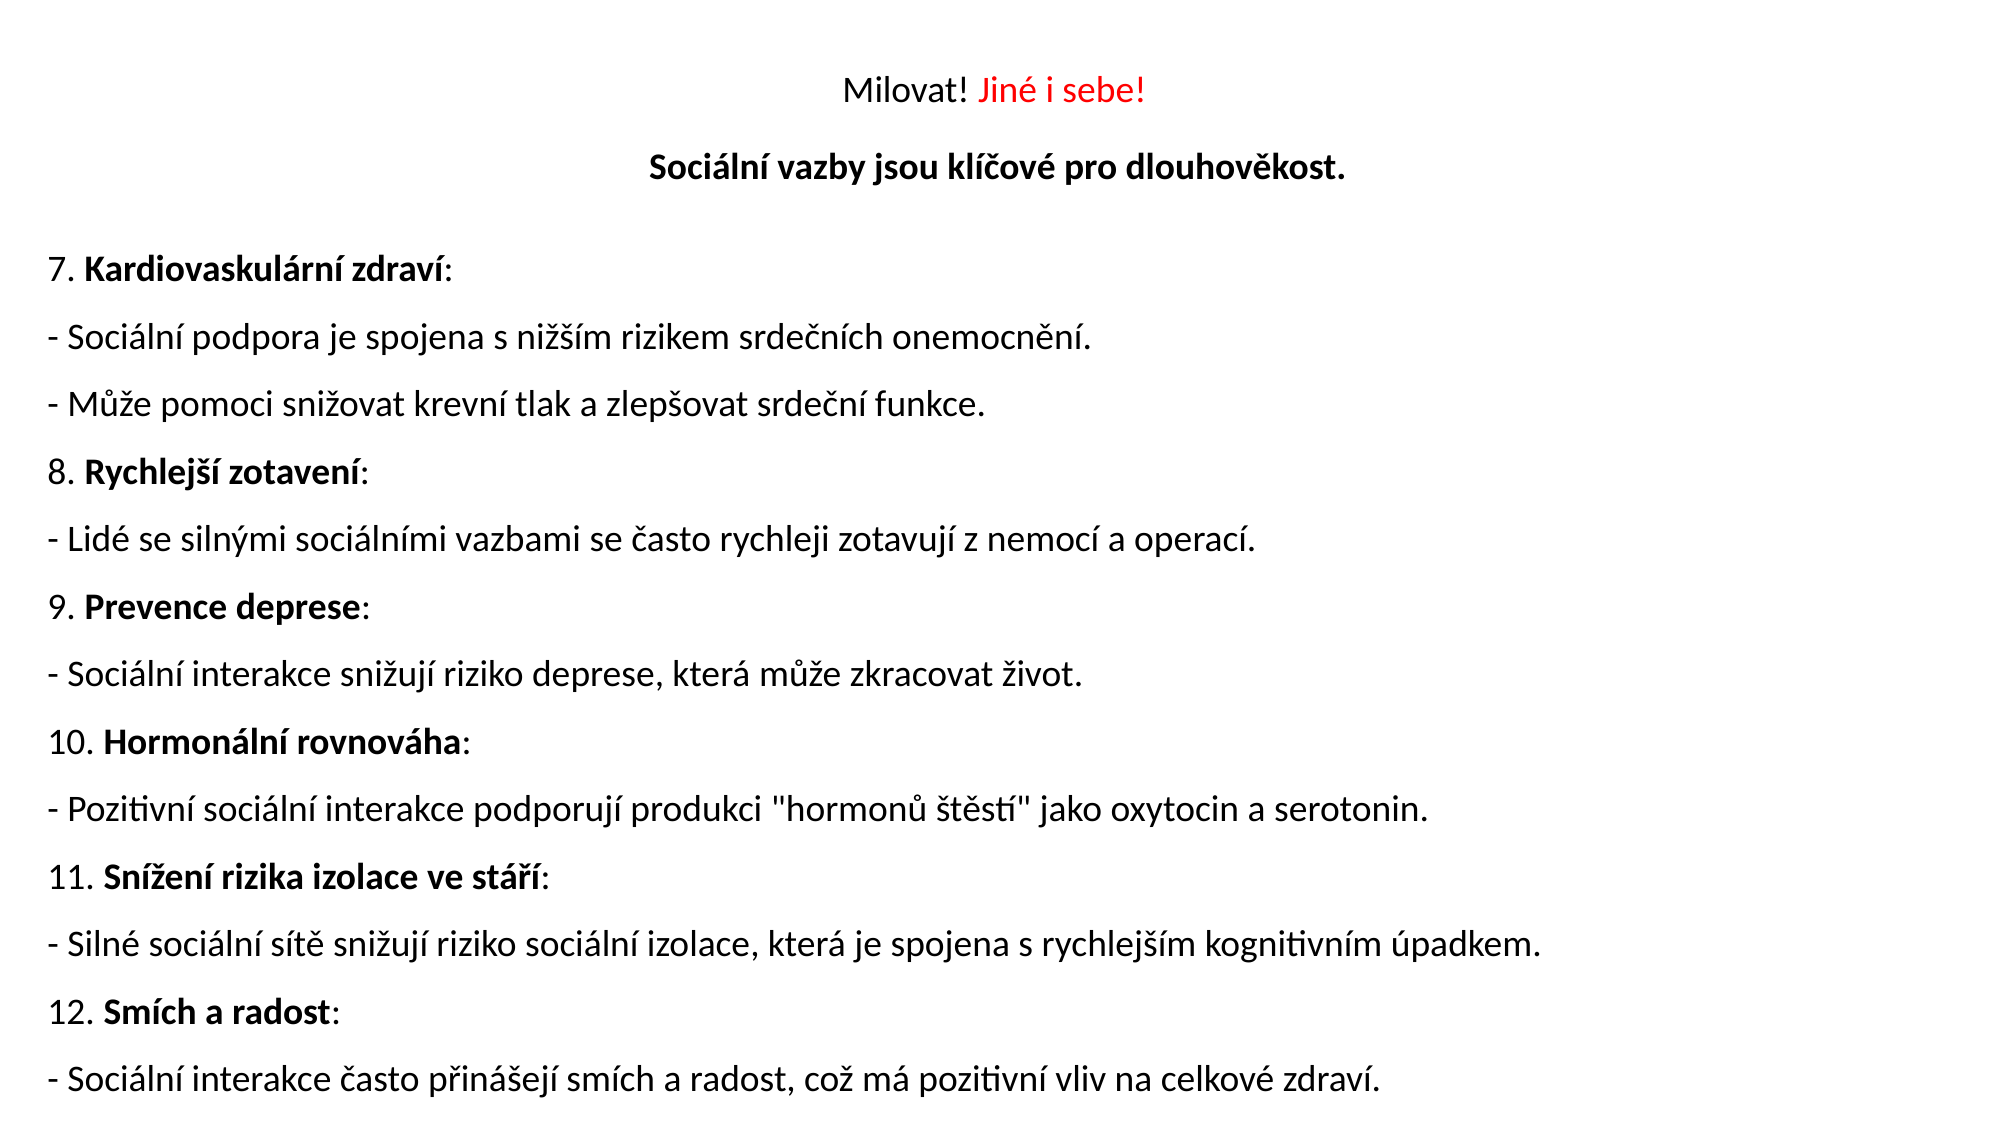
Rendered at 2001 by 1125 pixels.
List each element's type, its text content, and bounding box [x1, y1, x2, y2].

text_box Sociální vazby jsou klíčové pro dlouhověkost. [634, 134, 1366, 195]
text_box Milovat! Jiné i sebe! [27, 54, 1962, 117]
text_box 7. Kardiovaskulární zdraví: - Sociální podpora je spojena s nižším rizikem srdečních onemocnění. - Může pomoci snižovat krevní tlak a zlepšovat srdeční funkce. 8. Rychlejší zotavení: - Lidé se silnými sociálními vazbami se často rychleji zotavují z nemocí a operací. 9. Prevence deprese: - Sociální interakce snižují riziko deprese, která může zkracovat život. 10. Hormonální rovnováha: - Pozitivní sociální interakce podporují produkci "hormonů štěstí" jako oxytocin a serotonin. 11. Snížení rizika izolace ve stáří: - Silné sociální sítě snižují riziko sociální izolace, která je spojena s rychlejším kognitivním úpadkem. 12. Smích a radost: - Sociální interakce často přinášejí smích a radost, což má pozitivní vliv na celkové zdraví. [32, 214, 1968, 1107]
